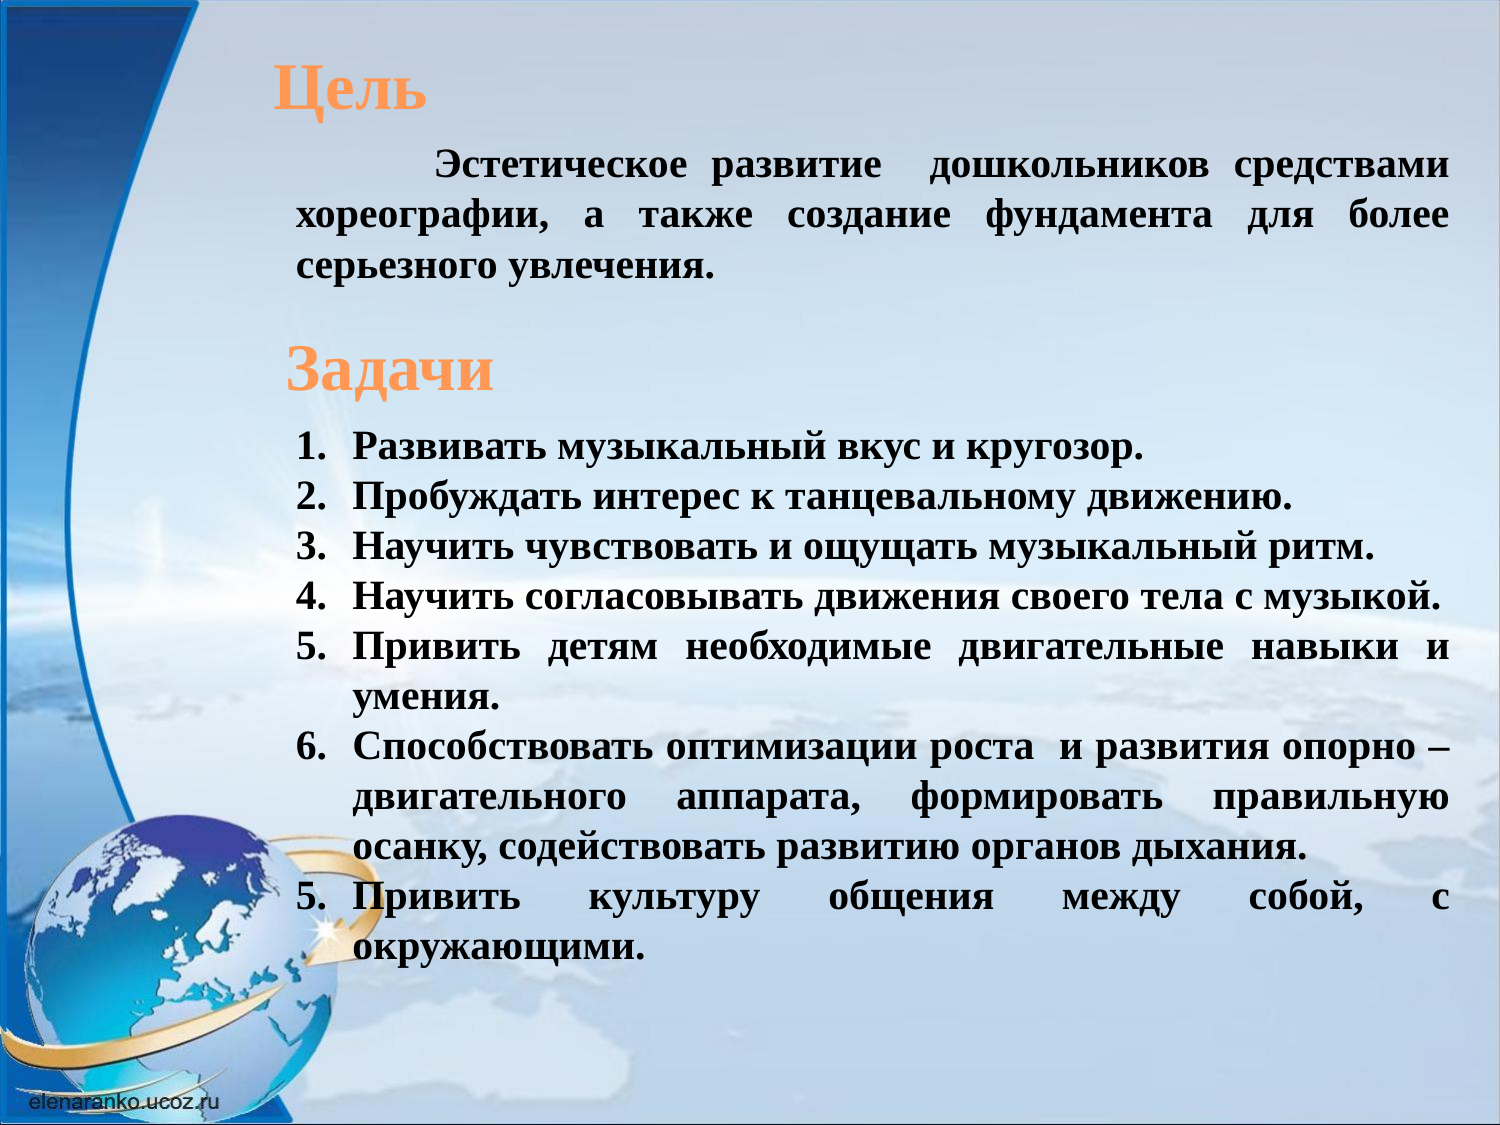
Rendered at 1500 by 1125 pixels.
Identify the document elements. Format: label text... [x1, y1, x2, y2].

text_box Задачи [270, 316, 510, 412]
text_box Развивать музыкальный вкус и кругозор. Пробуждать интерес к танцевальному движению. Научить чувствовать и ощущать музыкальный ритм. Научить согласовывать движения своего тела с музыкой. Привить детям необходимые двигательные навыки и умения. Способствовать оптимизации роста и развития опорно – двигательного аппарата, формировать правильную осанку, содействовать развитию органов дыхания. Привить культуру общения между собой, с окружающими. [281, 410, 1465, 976]
text_box Цель [258, 35, 443, 130]
picture [0, 0, 1500, 1125]
text_box Эстетическое развитие дошкольников средствами хореографии, а также создание фундамента для более серьезного увлечения. [281, 128, 1465, 294]
